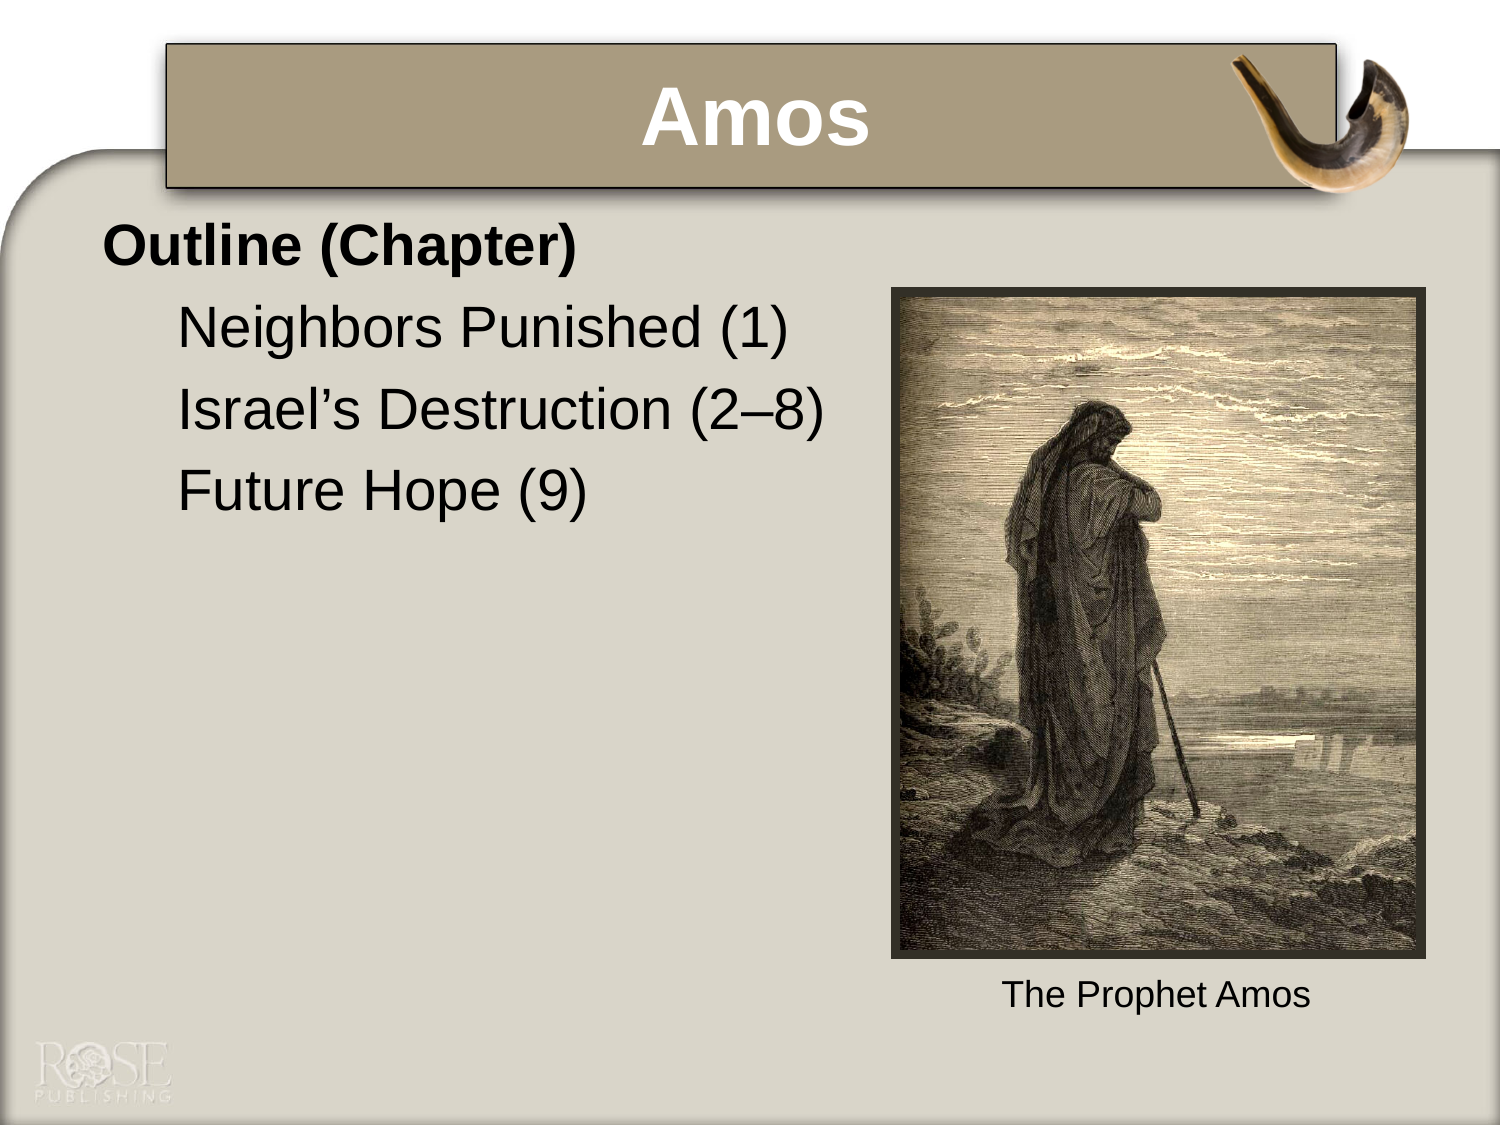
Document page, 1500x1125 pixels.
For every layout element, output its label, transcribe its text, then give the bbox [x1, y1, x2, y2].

list Outline (Chapter) Neighbors Punished (1) Israel’s Destruction (2–8) Future Hope (9) [87, 200, 913, 1000]
picture [0, 0, 1500, 1125]
title Amos [87, 50, 1214, 175]
text_box The Prophet Amos [899, 962, 1413, 1023]
